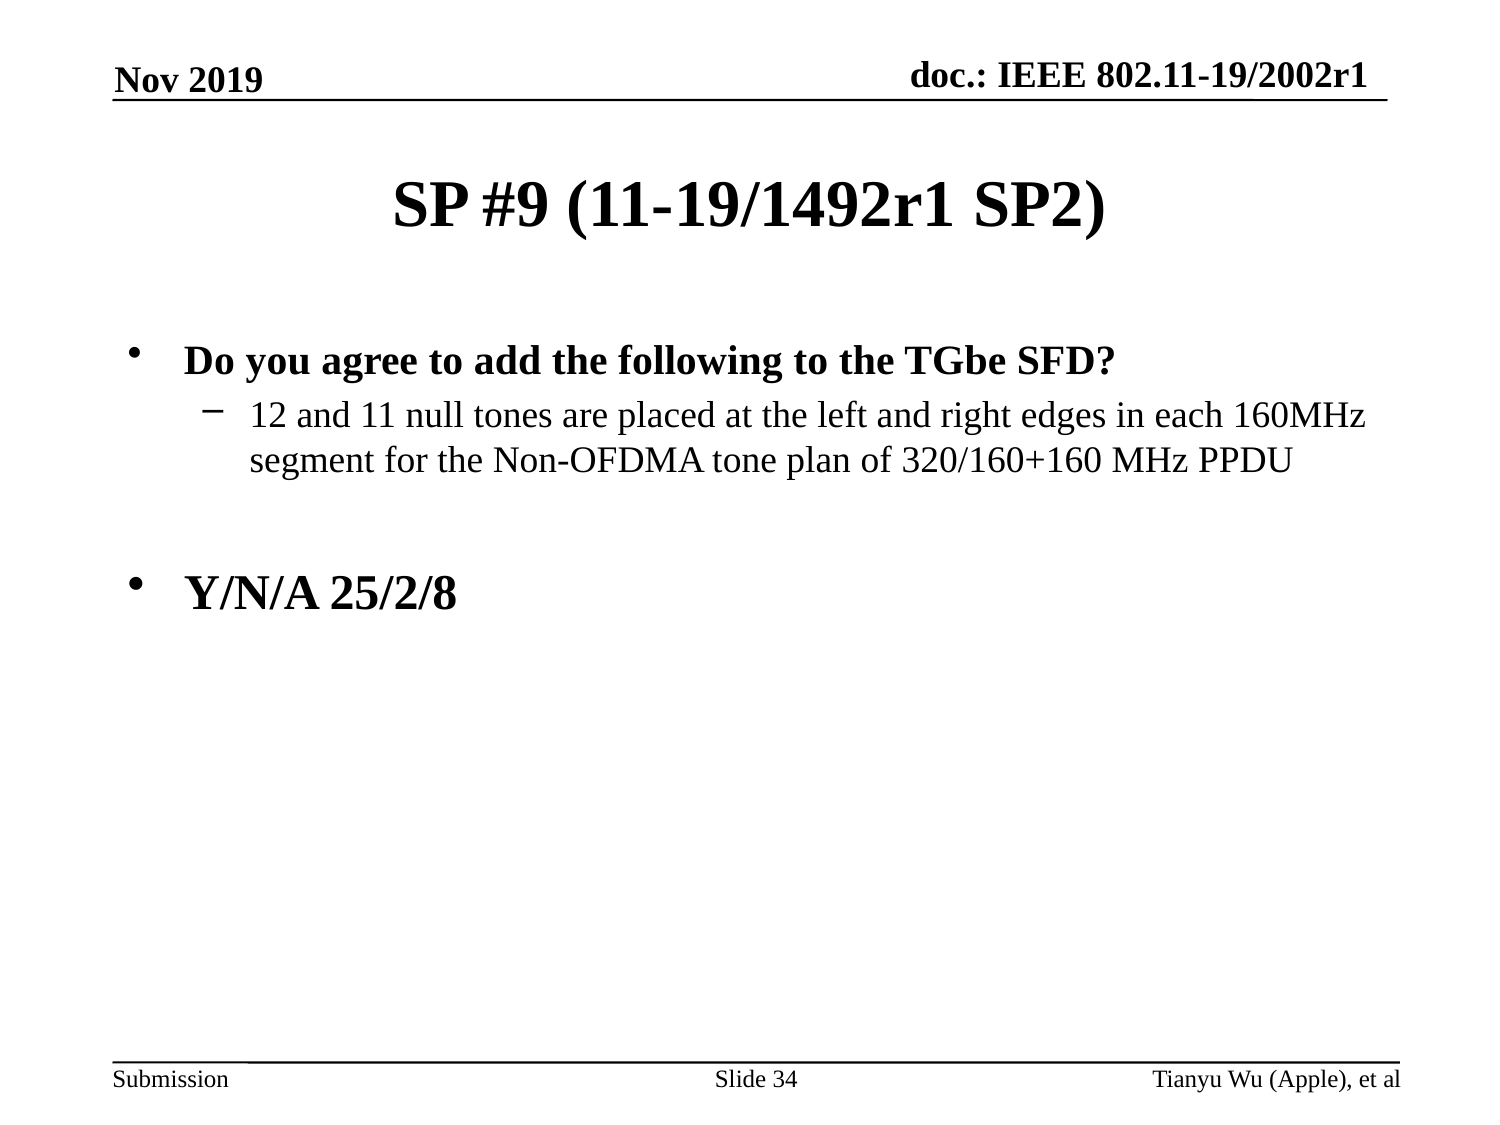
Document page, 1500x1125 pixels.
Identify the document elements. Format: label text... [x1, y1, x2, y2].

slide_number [114, 54, 265, 101]
list Do you agree to add the following to the TGbe SFD? 12 and 11 null tones are placed at the left and right edges in each 160MHz segment for the Non-OFDMA tone plan of 320/160+160 MHz PPDU Y/N/A 25/2/8 [112, 324, 1388, 1000]
footer Tianyu Wu (Apple), et al [1148, 1061, 1402, 1093]
title SP #9 (11-19/1492r1 SP2) [112, 112, 1388, 288]
slide_number Slide 34 [712, 1061, 800, 1093]
